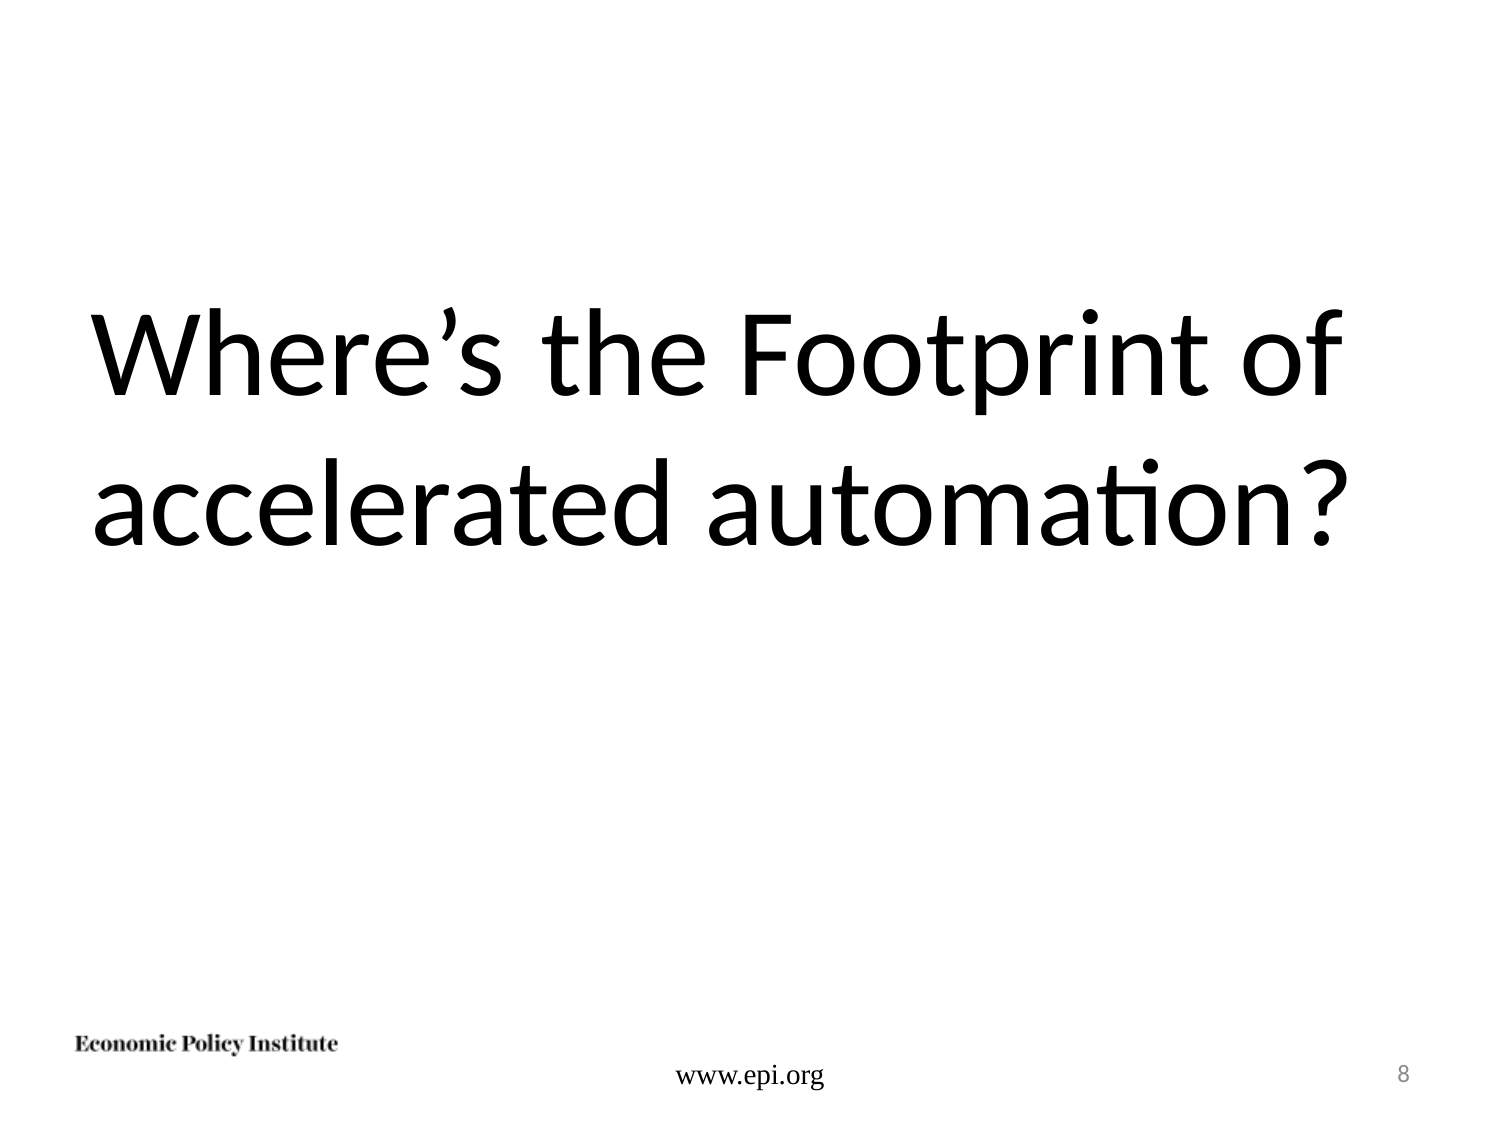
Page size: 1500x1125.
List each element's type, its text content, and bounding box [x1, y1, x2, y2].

list Where’s the Footprint of accelerated automation? [75, 262, 1425, 1005]
footer www.epi.org [512, 1042, 988, 1103]
slide_number 8 [1074, 1042, 1425, 1103]
